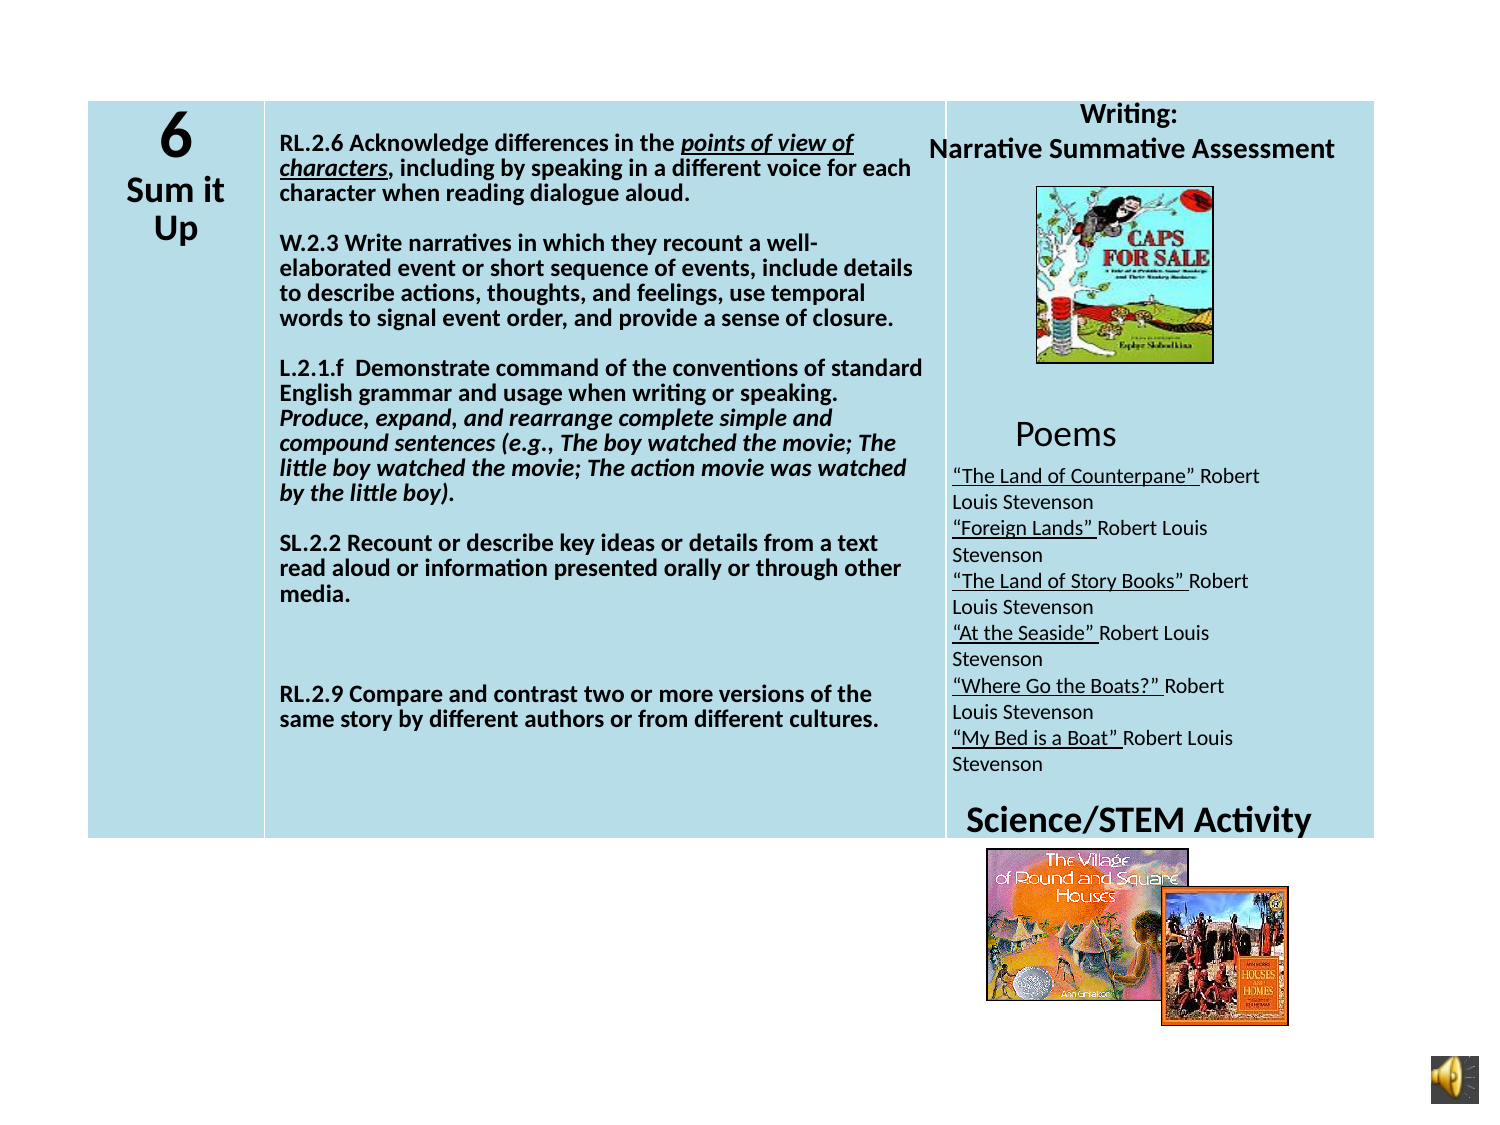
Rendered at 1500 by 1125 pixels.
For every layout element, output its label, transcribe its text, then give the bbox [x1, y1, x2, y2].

picture [1037, 187, 1213, 363]
picture [1429, 1054, 1481, 1106]
table_header 6 Sum it Up [88, 101, 264, 838]
text_box “The Land of Counterpane” Robert Louis Stevenson “Foreign Lands” Robert Louis Stevenson “The Land of Story Books” Robert Louis Stevenson “At the Seaside” Robert Louis Stevenson “Where Go the Boats?” Robert Louis Stevenson “My Bed is a Boat” Robert Louis Stevenson [937, 454, 1275, 784]
table_header [947, 101, 1374, 838]
text_box Writing: Narrative Summative Assessment [914, 87, 1351, 173]
text_box Poems [1000, 401, 1133, 462]
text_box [949, 787, 1330, 1026]
table_header RL.2.6 Acknowledge differences in the points of view of characters, including by speaking in a different voice for each character when reading dialogue aloud. W.2.3 Write narratives in which they recount a well-elaborated event or short sequence of events, include details to describe actions, thoughts, and feelings, use temporal words to signal event order, and provide a sense of closure. L.2.1.f Demonstrate command of the conventions of standard English grammar and usage when writing or speaking. Produce, expand, and rearrange complete simple and compound sentences (e.g., The boy watched the movie; The little boy watched the movie; The action movie was watched by the little boy). SL.2.2 Recount or describe key ideas or details from a text read aloud or information presented orally or through other media. RL.2.9 Compare and contrast two or more versions of the same story by different authors or from different cultures. [265, 101, 945, 838]
